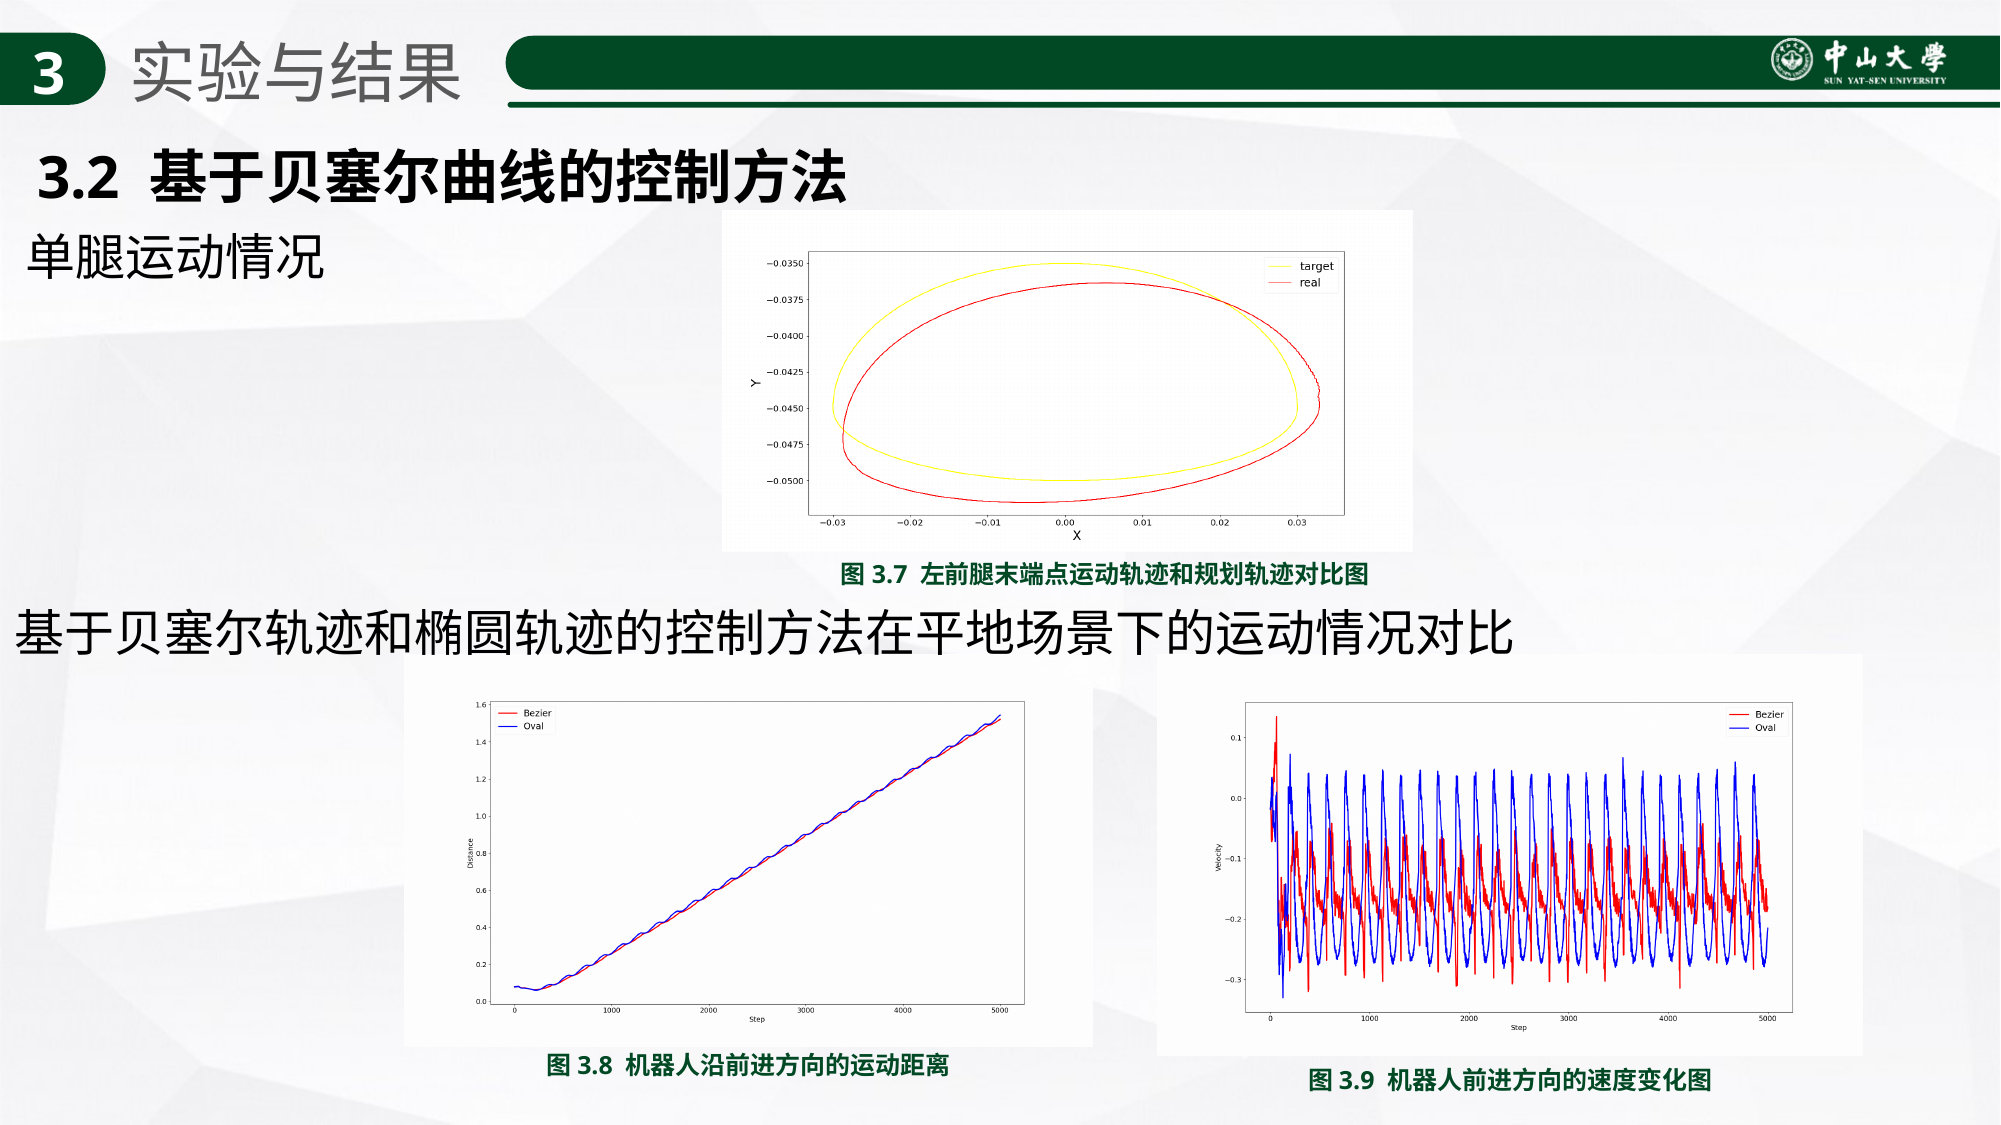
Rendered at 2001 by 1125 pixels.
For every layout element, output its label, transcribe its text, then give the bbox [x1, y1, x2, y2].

picture [0, 0, 2001, 1125]
text_box 基于贝塞尔轨迹和椭圆轨迹的控制方法在平地场景下的运动情况对比 [0, 593, 1851, 669]
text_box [0, 28, 106, 115]
text_box 单腿运动情况 [10, 218, 538, 289]
text_box 图3.8 机器人沿前进方向的运动距离 [531, 1047, 966, 1088]
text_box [505, 35, 2000, 108]
text_box 实验与结果 [114, 23, 479, 119]
text_box 图3.7 左前腿末端点运动轨迹和规划轨迹对比图 [826, 552, 1385, 593]
slide_number [1412, 1056, 1863, 1103]
text_box 图3.9 机器人前进方向的速度变化图 [1293, 1057, 1727, 1103]
text_box 3.2 基于贝塞尔曲线的控制方法 [22, 132, 898, 218]
